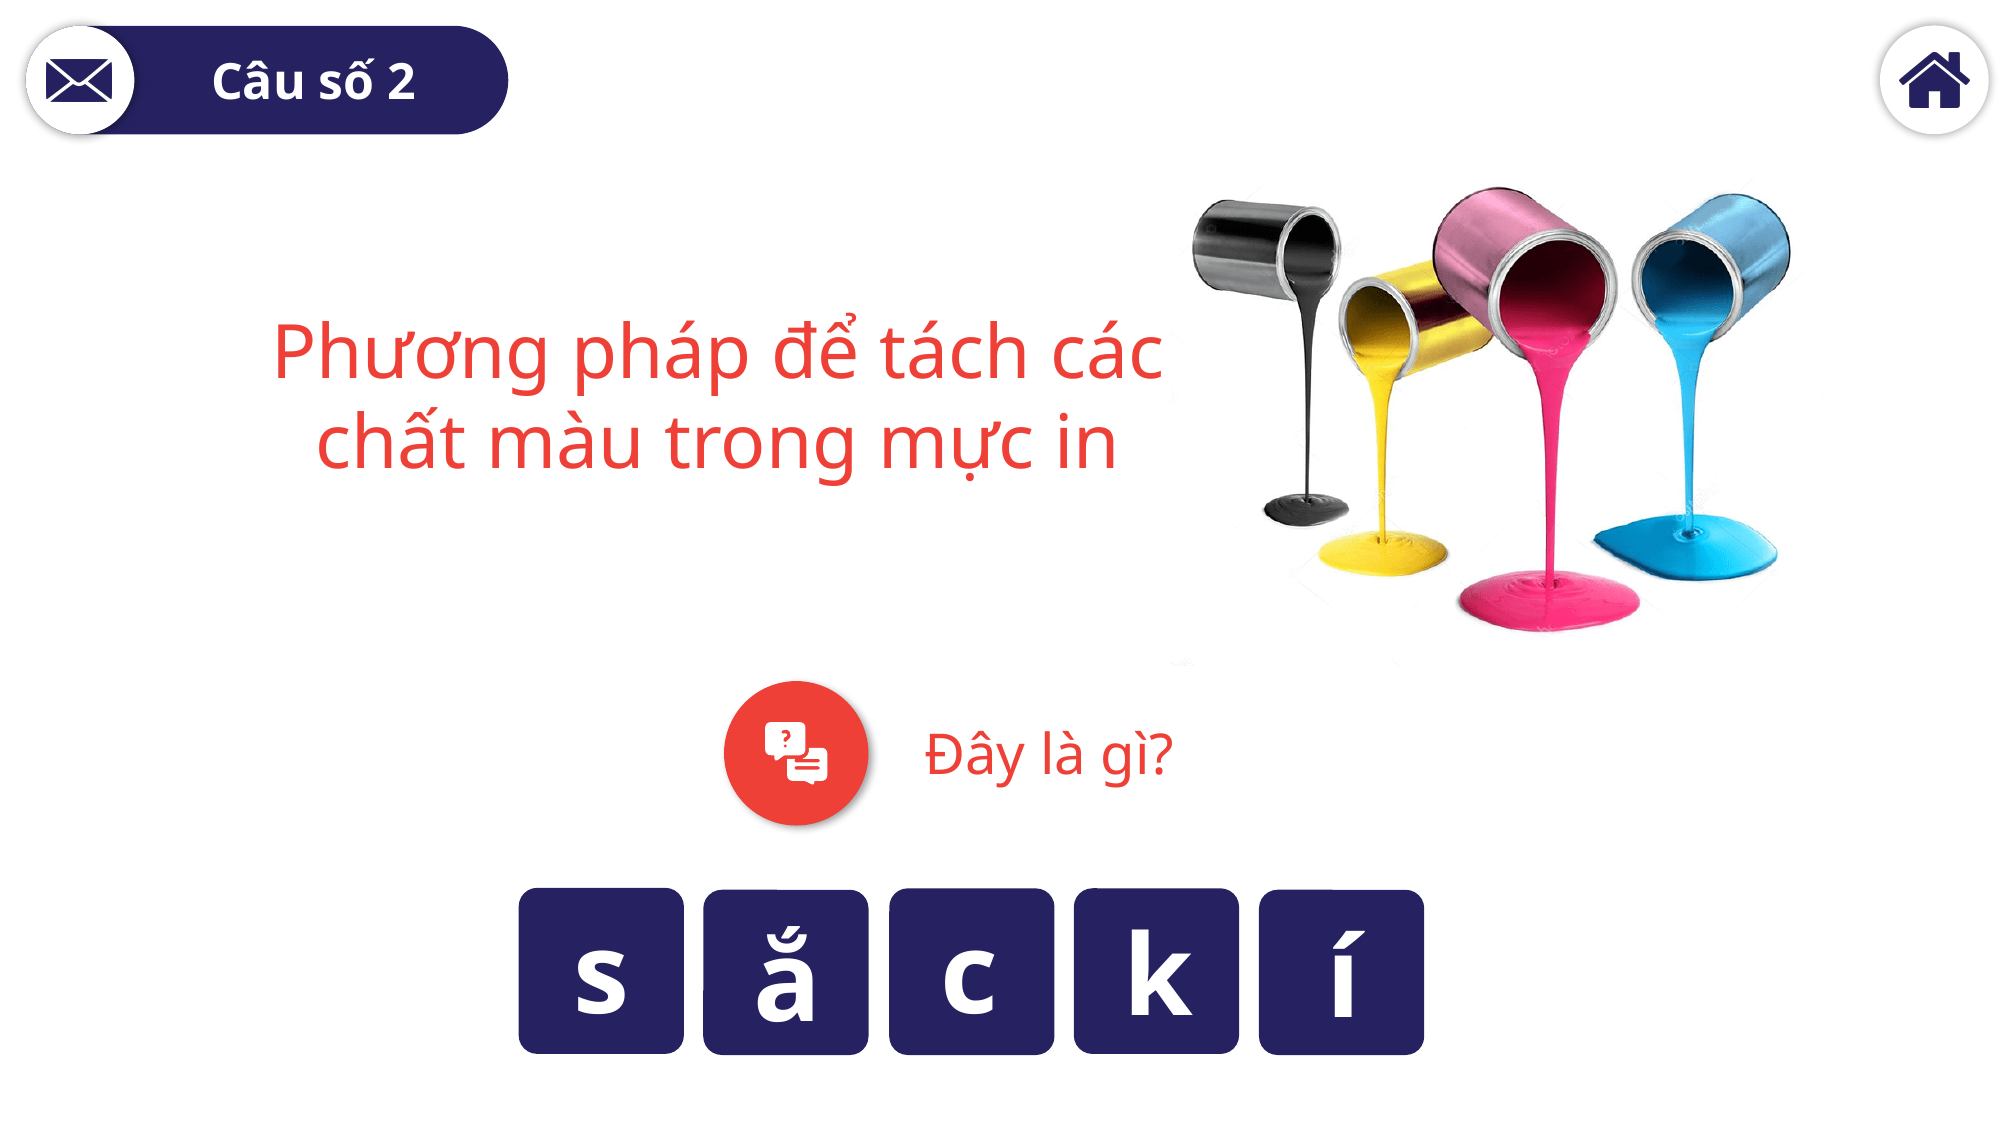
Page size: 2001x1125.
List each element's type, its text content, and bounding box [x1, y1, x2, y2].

text_box c [913, 893, 1026, 1044]
text_box [888, 887, 1056, 1057]
text_box [702, 888, 870, 1057]
text_box í [1287, 897, 1400, 1048]
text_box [1879, 25, 1989, 135]
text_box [723, 681, 1264, 826]
picture [46, 59, 112, 102]
text_box s [545, 893, 657, 1044]
text_box [213, 173, 1171, 618]
text_box [517, 886, 685, 1055]
text_box k [1102, 895, 1214, 1046]
text_box Phương pháp để tách các chất màu trong mực in [249, 295, 1171, 491]
picture [1171, 136, 1826, 666]
text_box ắ [732, 901, 844, 1052]
text_box [1257, 888, 1426, 1057]
text_box [1072, 887, 1241, 1055]
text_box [25, 25, 509, 135]
